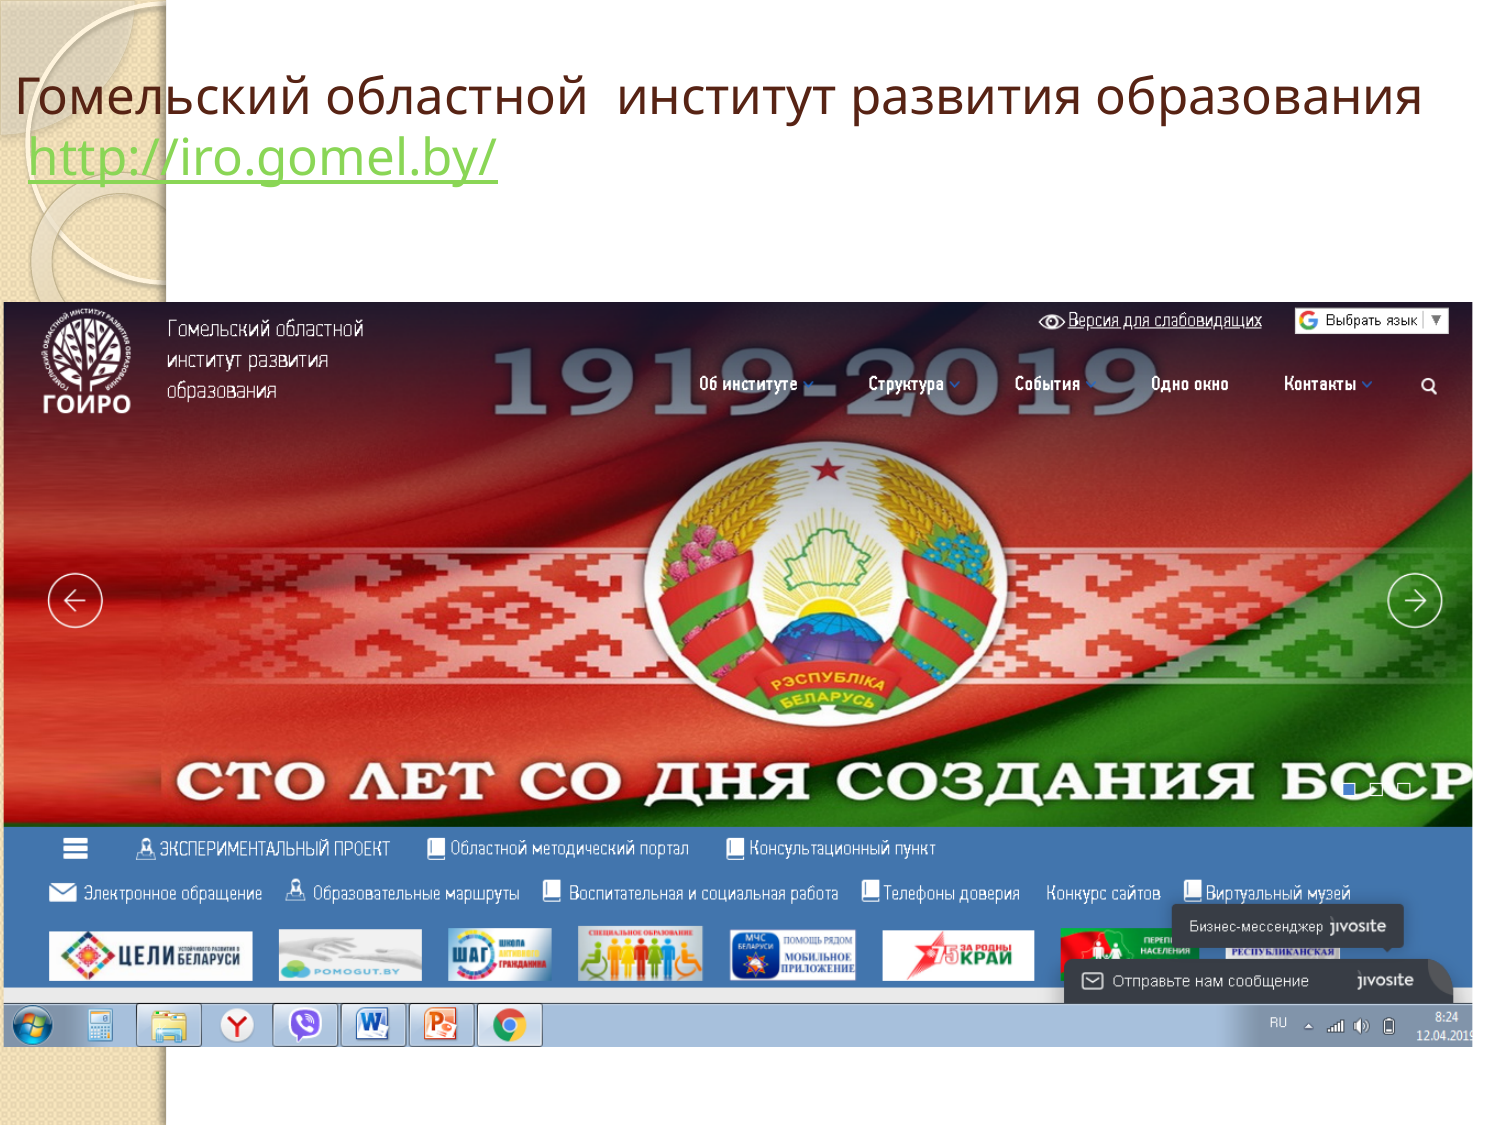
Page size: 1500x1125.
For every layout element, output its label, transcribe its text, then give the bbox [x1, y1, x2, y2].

title Гомельский областной институт развития образования http://iro.gomel.by/ [0, 35, 1500, 223]
picture [3, 302, 1473, 1047]
